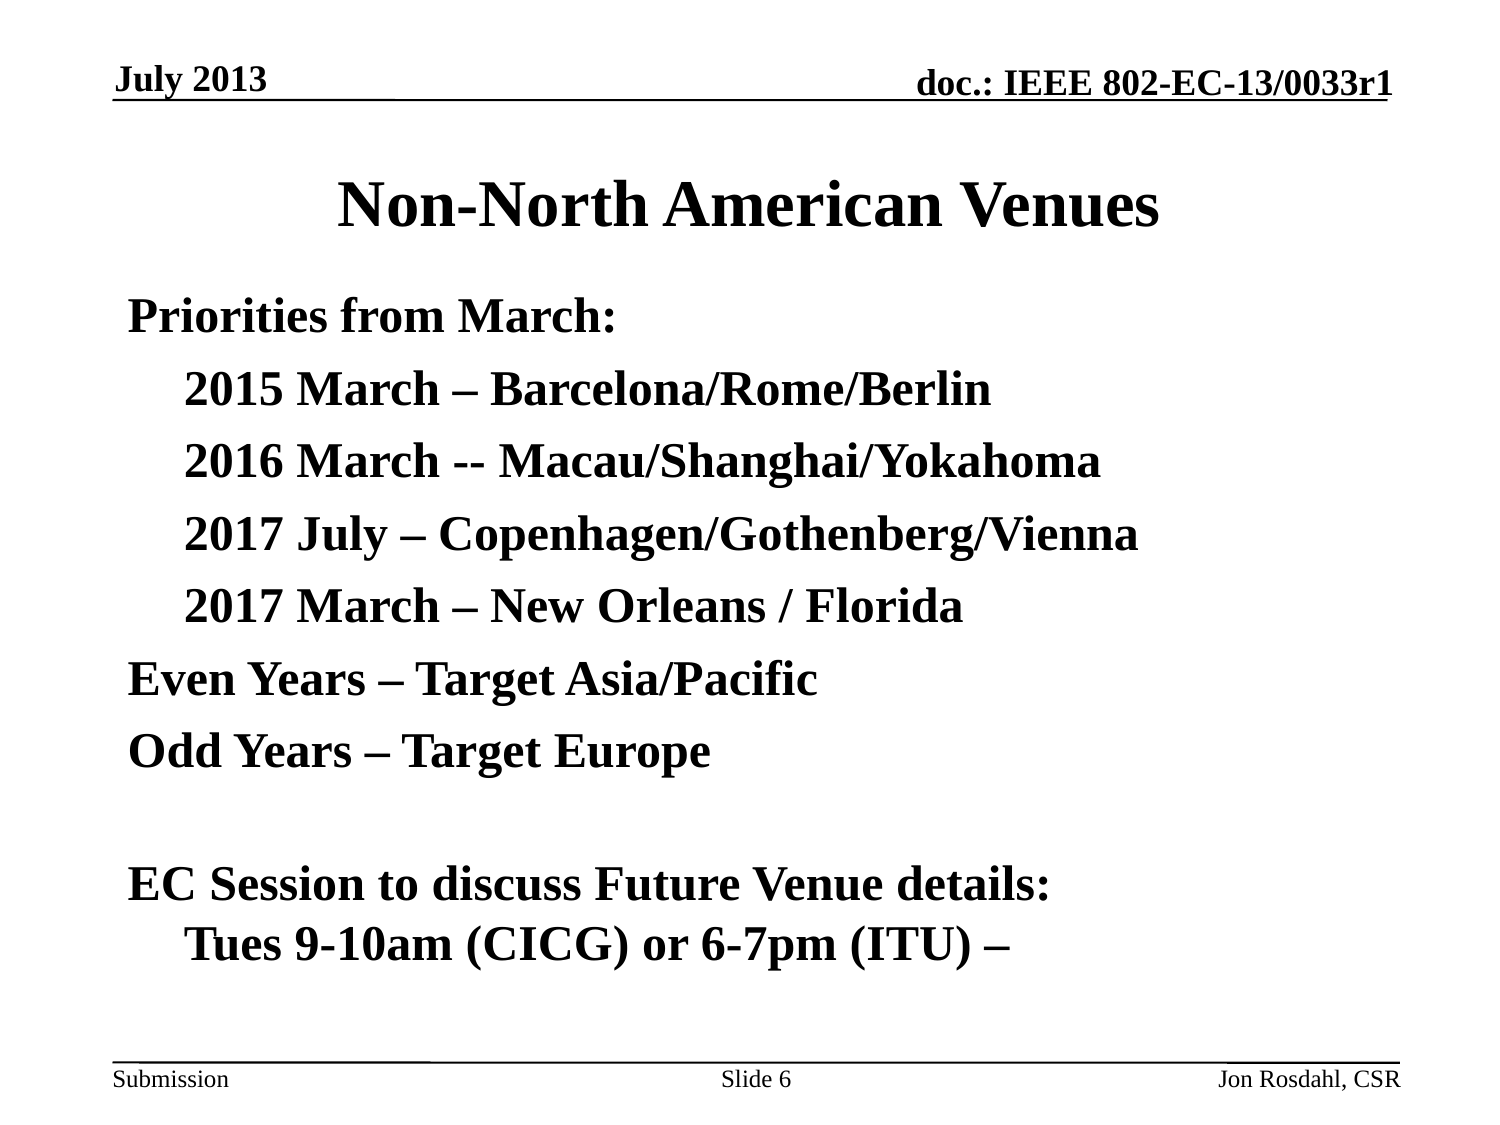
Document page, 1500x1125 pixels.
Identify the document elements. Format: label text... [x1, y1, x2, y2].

list Priorities from March: 2015 March – Barcelona/Rome/Berlin 2016 March -- Macau/Shanghai/Yokahoma 2017 July – Copenhagen/Gothenberg/Vienna 2017 March – New Orleans / Florida Even Years – Target Asia/Pacific Odd Years – Target Europe EC Session to discuss Future Venue details: Tues 9-10am (CICG) or 6-7pm (ITU) – [112, 274, 1388, 1000]
title Non-North American Venues [112, 112, 1388, 274]
slide_number Slide 6 [712, 1061, 800, 1123]
footer Jon Rosdahl, CSR [878, 1061, 1402, 1093]
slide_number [114, 54, 423, 100]
